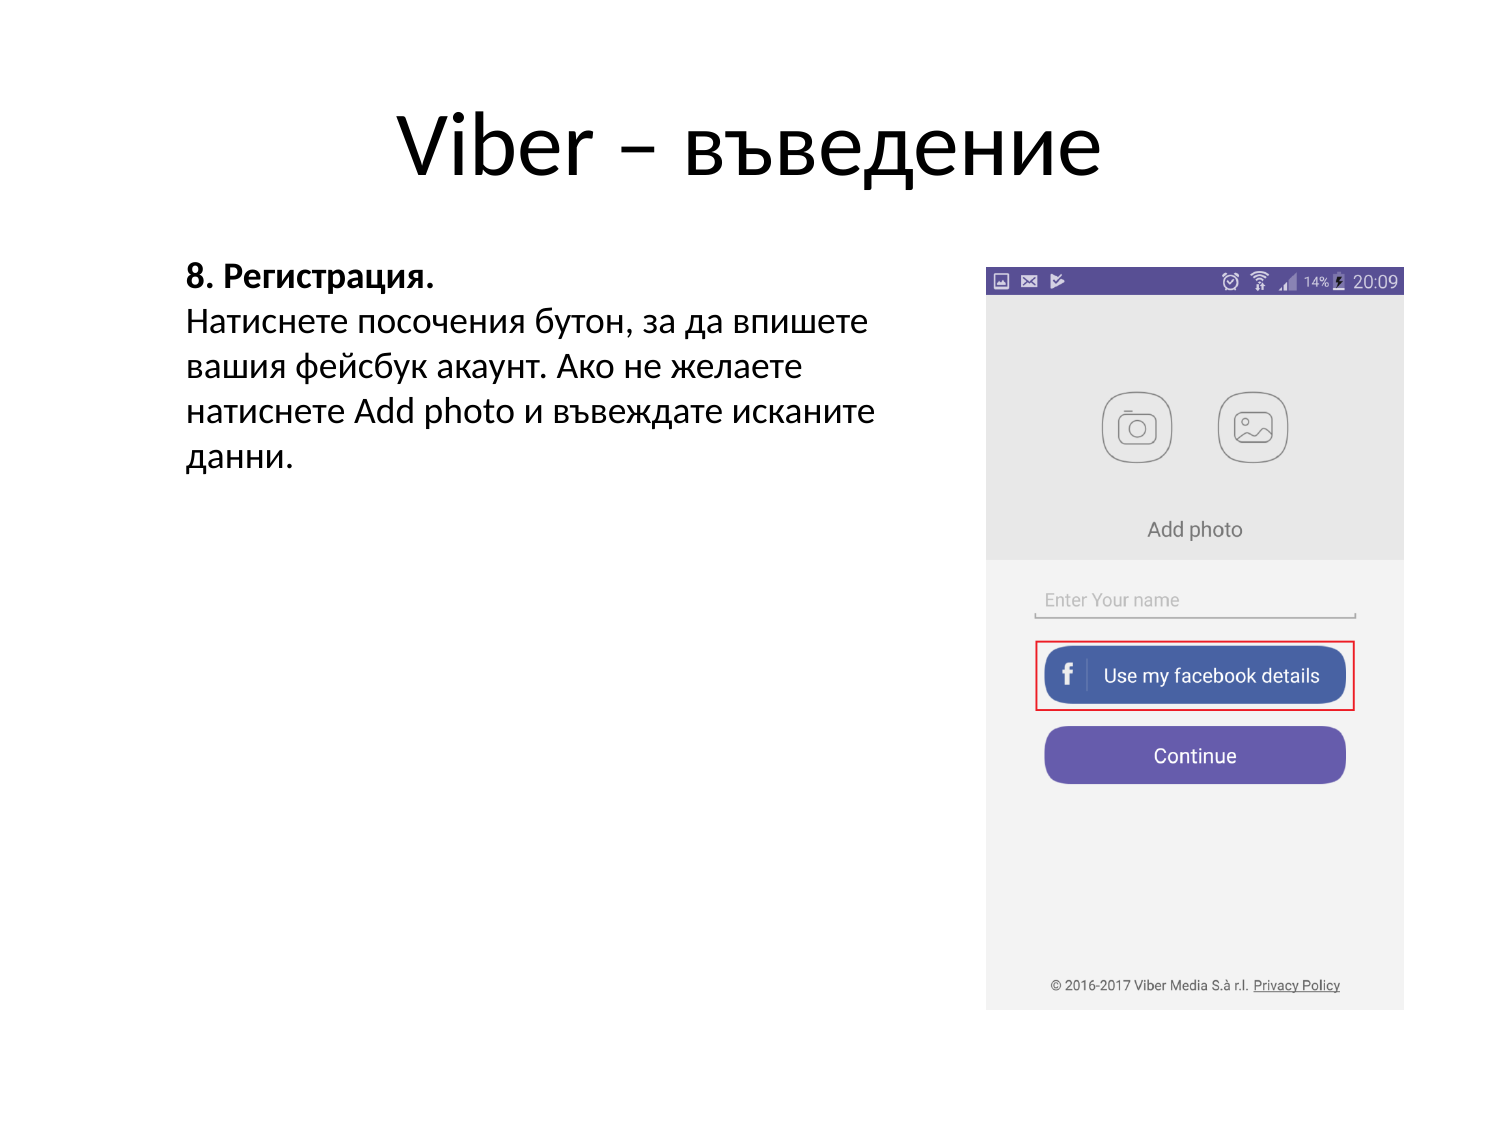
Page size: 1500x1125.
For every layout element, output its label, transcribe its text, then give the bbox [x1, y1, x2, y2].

title Viber – въведение [75, 45, 1425, 233]
text_box 8. Регистрация. Натиснете посочения бутон, за да впишете вашия фейсбук акаунт. Ако не желаете натиснете Add photo и въвеждате исканите данни. [171, 243, 975, 484]
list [985, 266, 1405, 1010]
